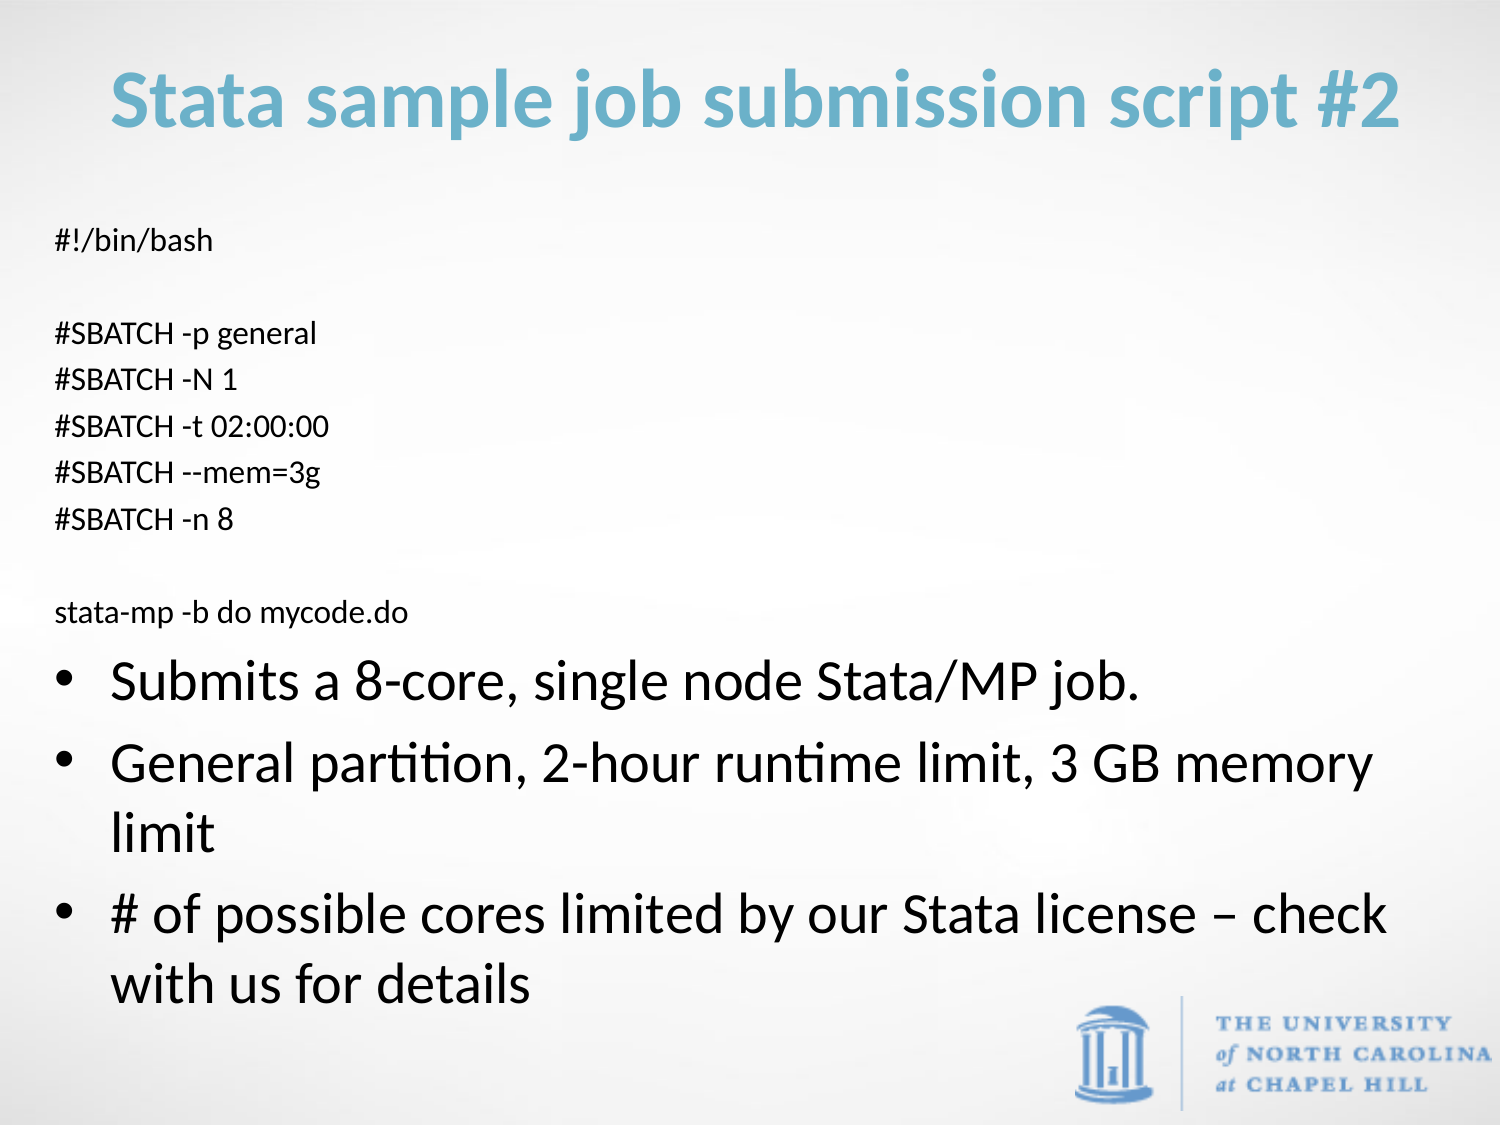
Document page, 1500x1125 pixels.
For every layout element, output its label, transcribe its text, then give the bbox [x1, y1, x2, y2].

picture [0, 0, 1500, 1125]
text_box #!/bin/bash #SBATCH -p general #SBATCH -N 1 #SBATCH -t 02:00:00 #SBATCH --mem=3g #SBATCH -n 8 stata-mp -b do mycode.do Submits a 8-core, single node Stata/MP job. General partition, 2-hour runtime limit, 3 GB memory limit # of possible cores limited by our Stata license – check with us for details [39, 210, 1473, 1007]
title Stata sample job submission script #2 [39, 36, 1473, 177]
